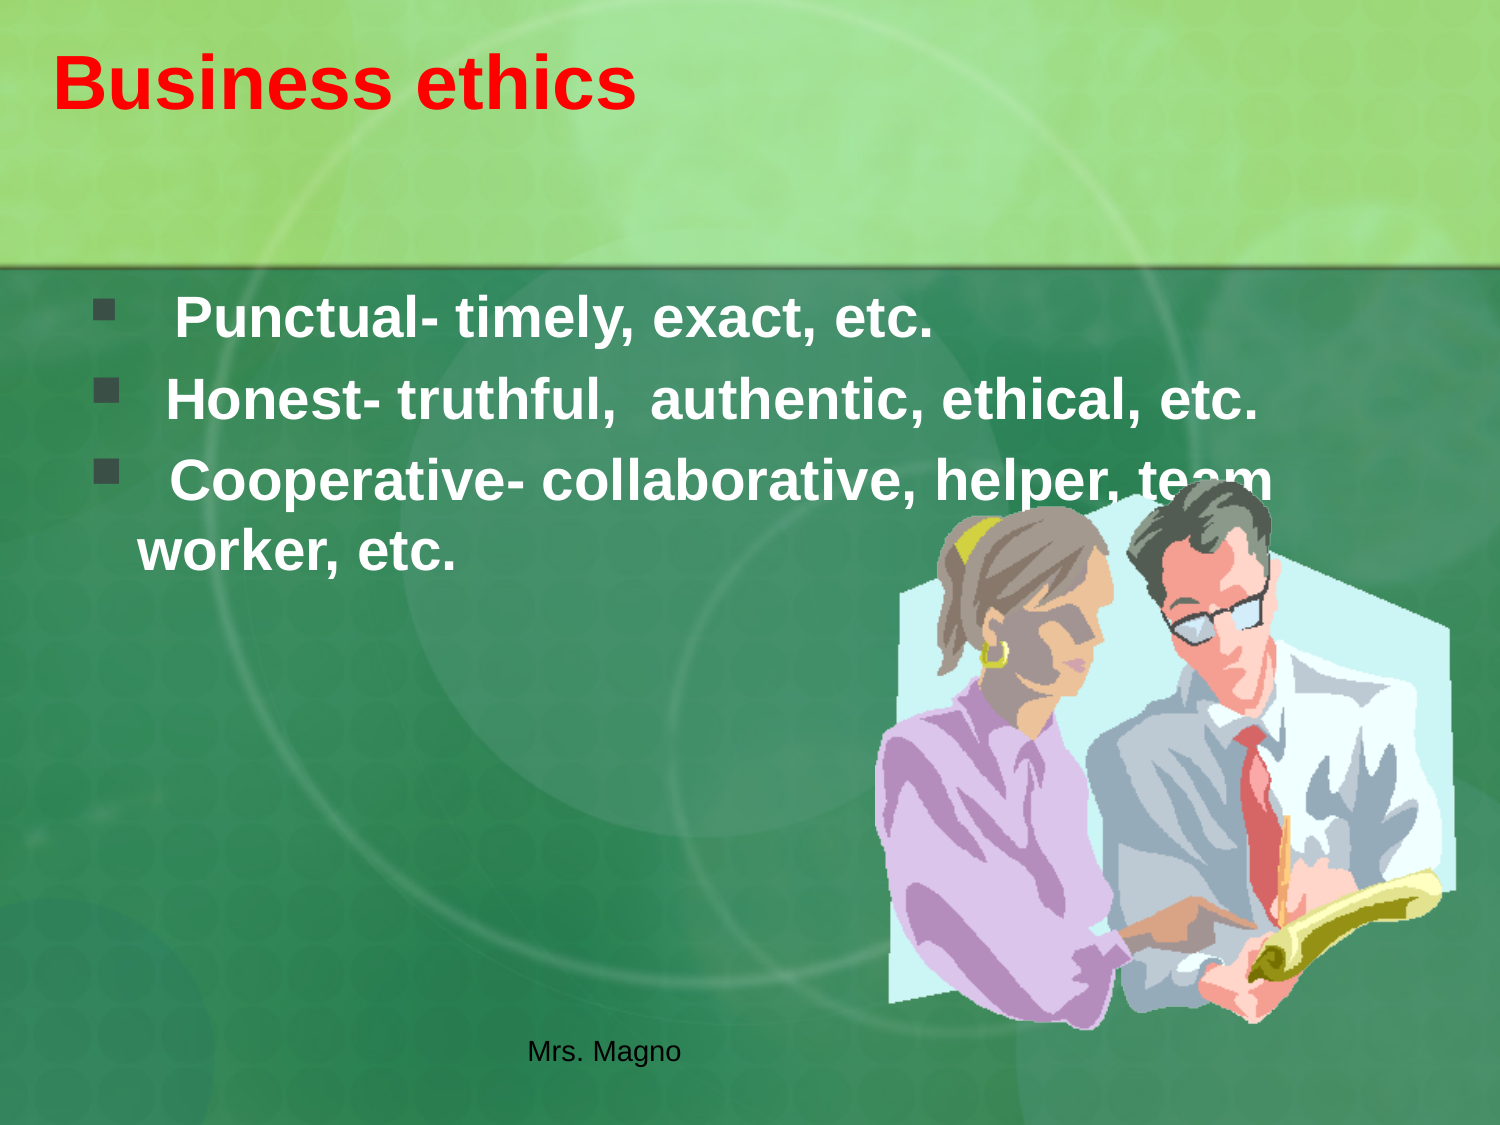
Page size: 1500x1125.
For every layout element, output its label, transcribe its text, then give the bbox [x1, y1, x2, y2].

footer Mrs. Magno [512, 1024, 988, 1103]
list Punctual- timely, exact, etc. Honest- truthful, authentic, ethical, etc. Cooperative- collaborative, helper, team worker, etc. [74, 199, 1426, 951]
picture [0, 0, 1500, 1125]
title Business ethics [37, 24, 1463, 226]
